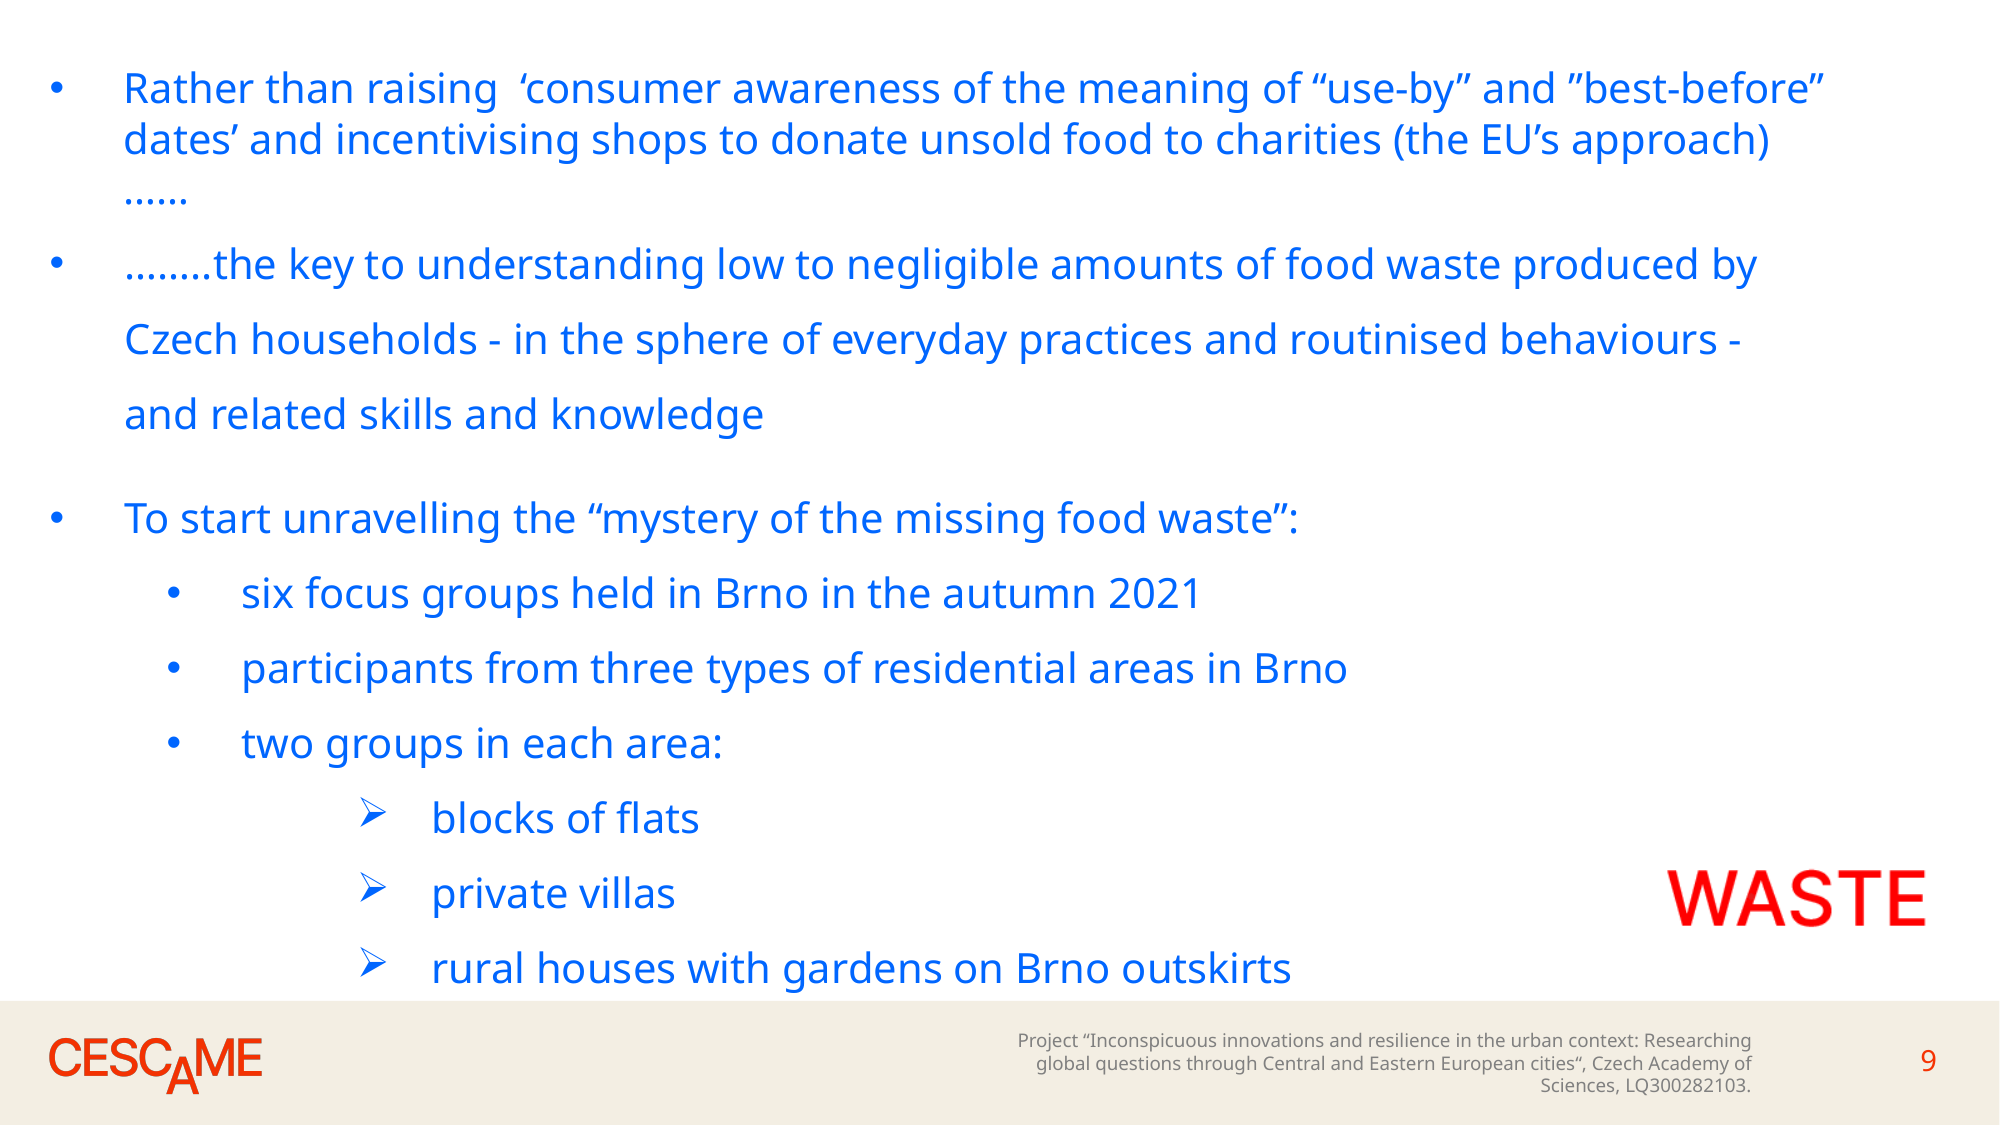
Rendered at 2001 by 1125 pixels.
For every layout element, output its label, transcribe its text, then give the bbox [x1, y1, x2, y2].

list [62, 385, 1953, 1125]
picture [1660, 845, 1938, 941]
text_box Rather than raising ‘consumer awareness of the meaning of “use-by” and ”best-before” dates’ and incentivising shops to donate unsold food to charities (the EU’s approach)…… ……..the key to understanding low to negligible amounts of food waste produced by Czech households - in the sphere of everyday practices and routinised behaviours - and related skills and knowledge To start unravelling the “mystery of the missing food waste”: six focus groups held in Brno in the autumn 2021 participants from three types of residential areas in Brno two groups in each area: blocks of flats private villas rural houses with gardens on Brno outskirts [34, 54, 1842, 1000]
